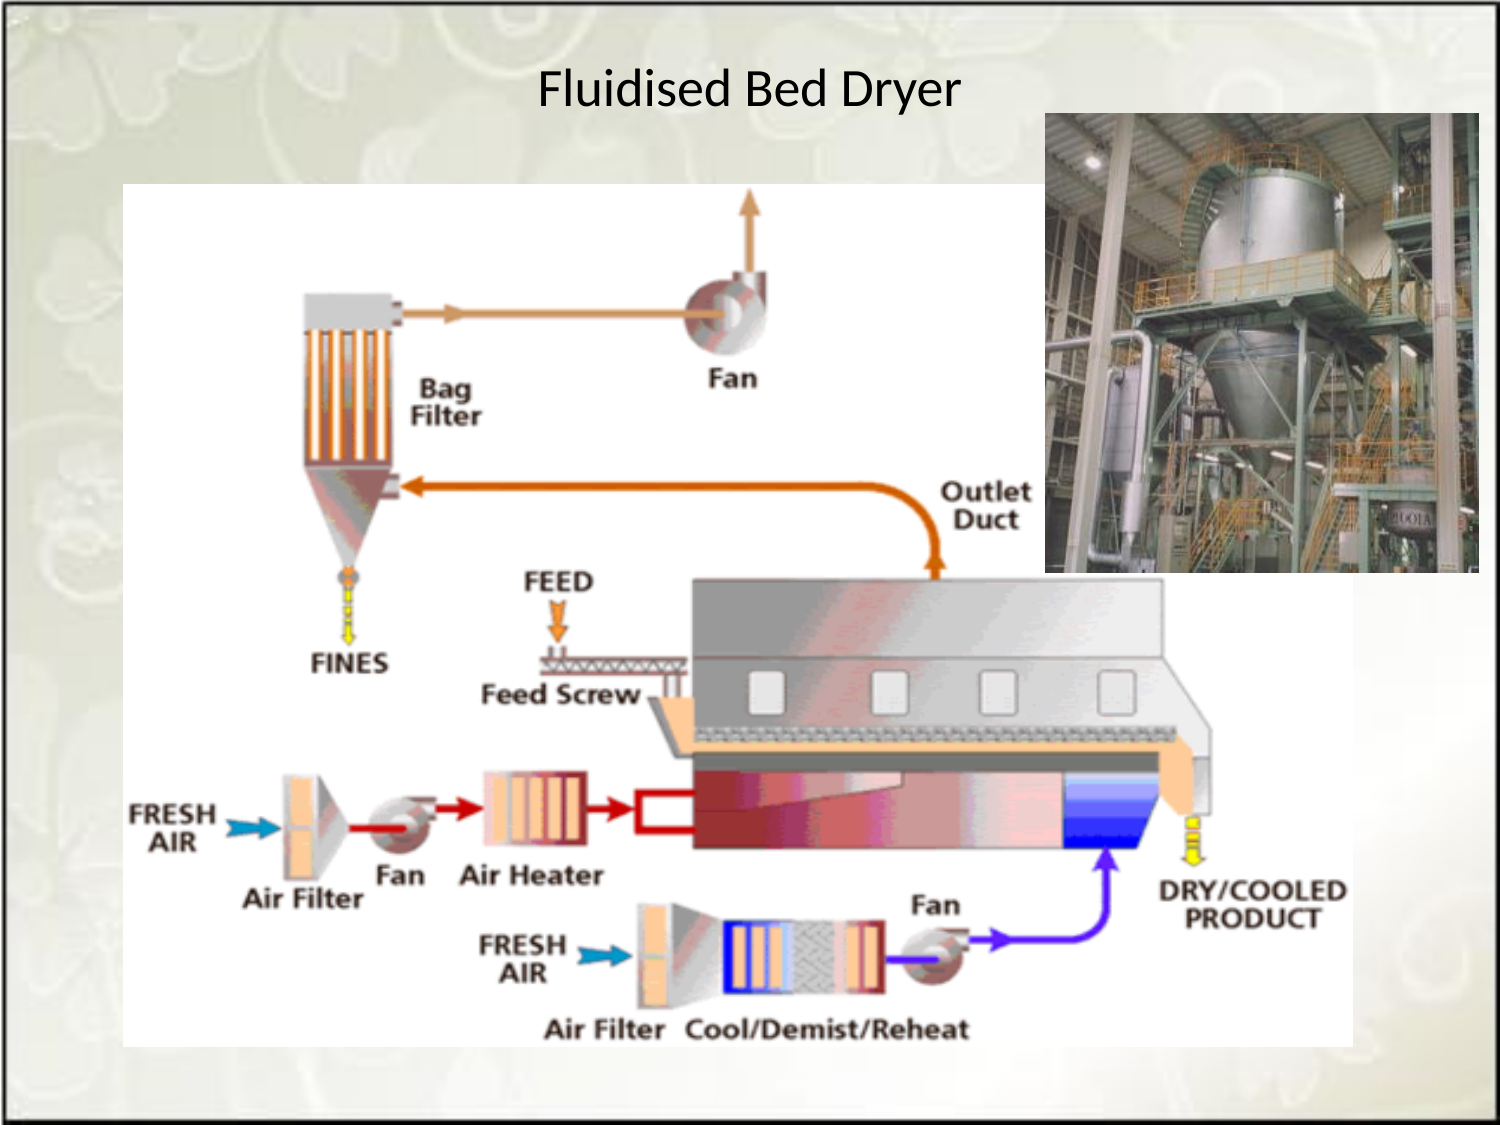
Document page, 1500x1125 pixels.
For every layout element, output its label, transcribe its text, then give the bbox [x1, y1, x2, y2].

picture [0, 0, 1500, 1125]
title Fluidised Bed Dryer [75, 45, 1425, 126]
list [123, 184, 1353, 1047]
